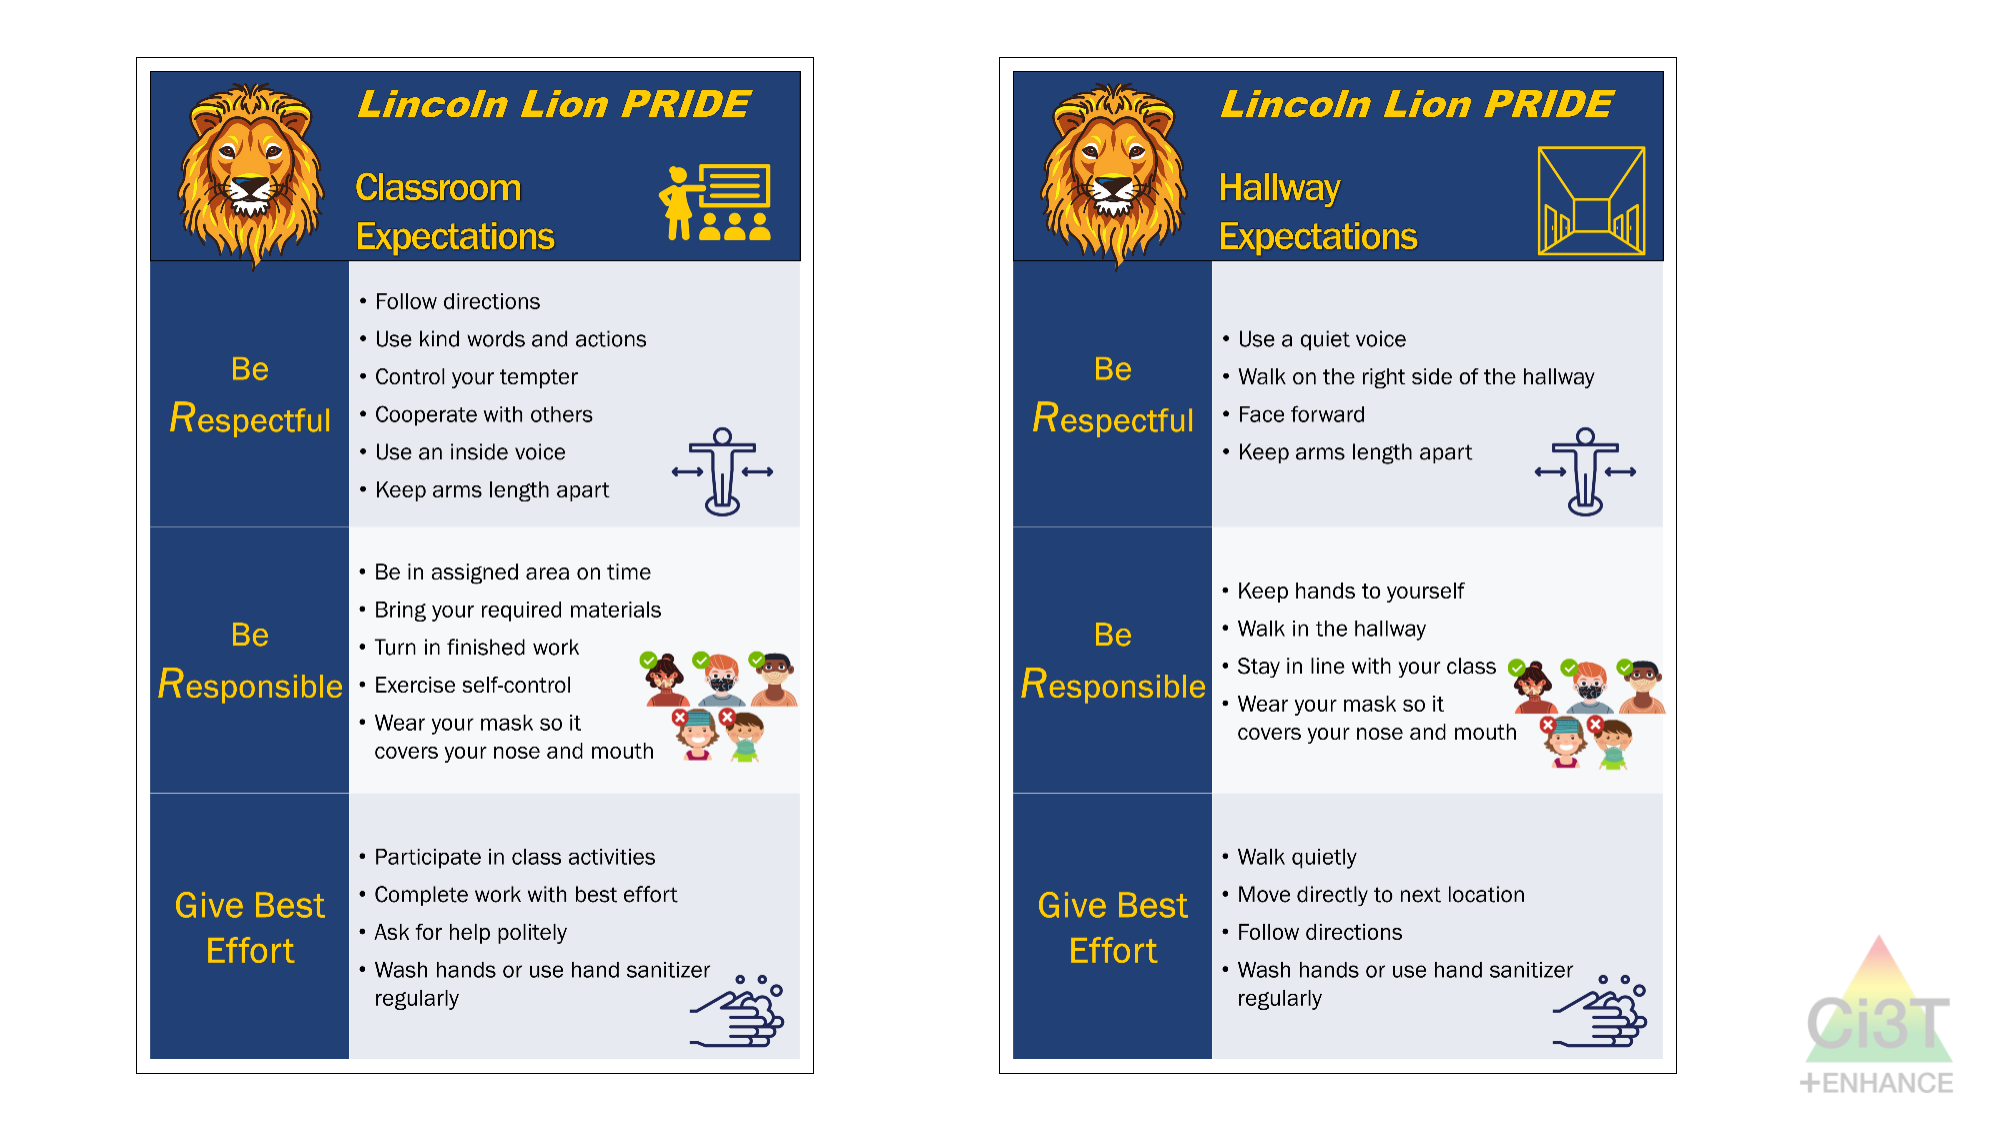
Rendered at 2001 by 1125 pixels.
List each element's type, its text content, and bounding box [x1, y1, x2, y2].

picture [136, 57, 814, 1074]
table_cell Ci3T EMPOWER Session 6 [1783, 920, 1970, 1103]
picture [999, 57, 1677, 1074]
